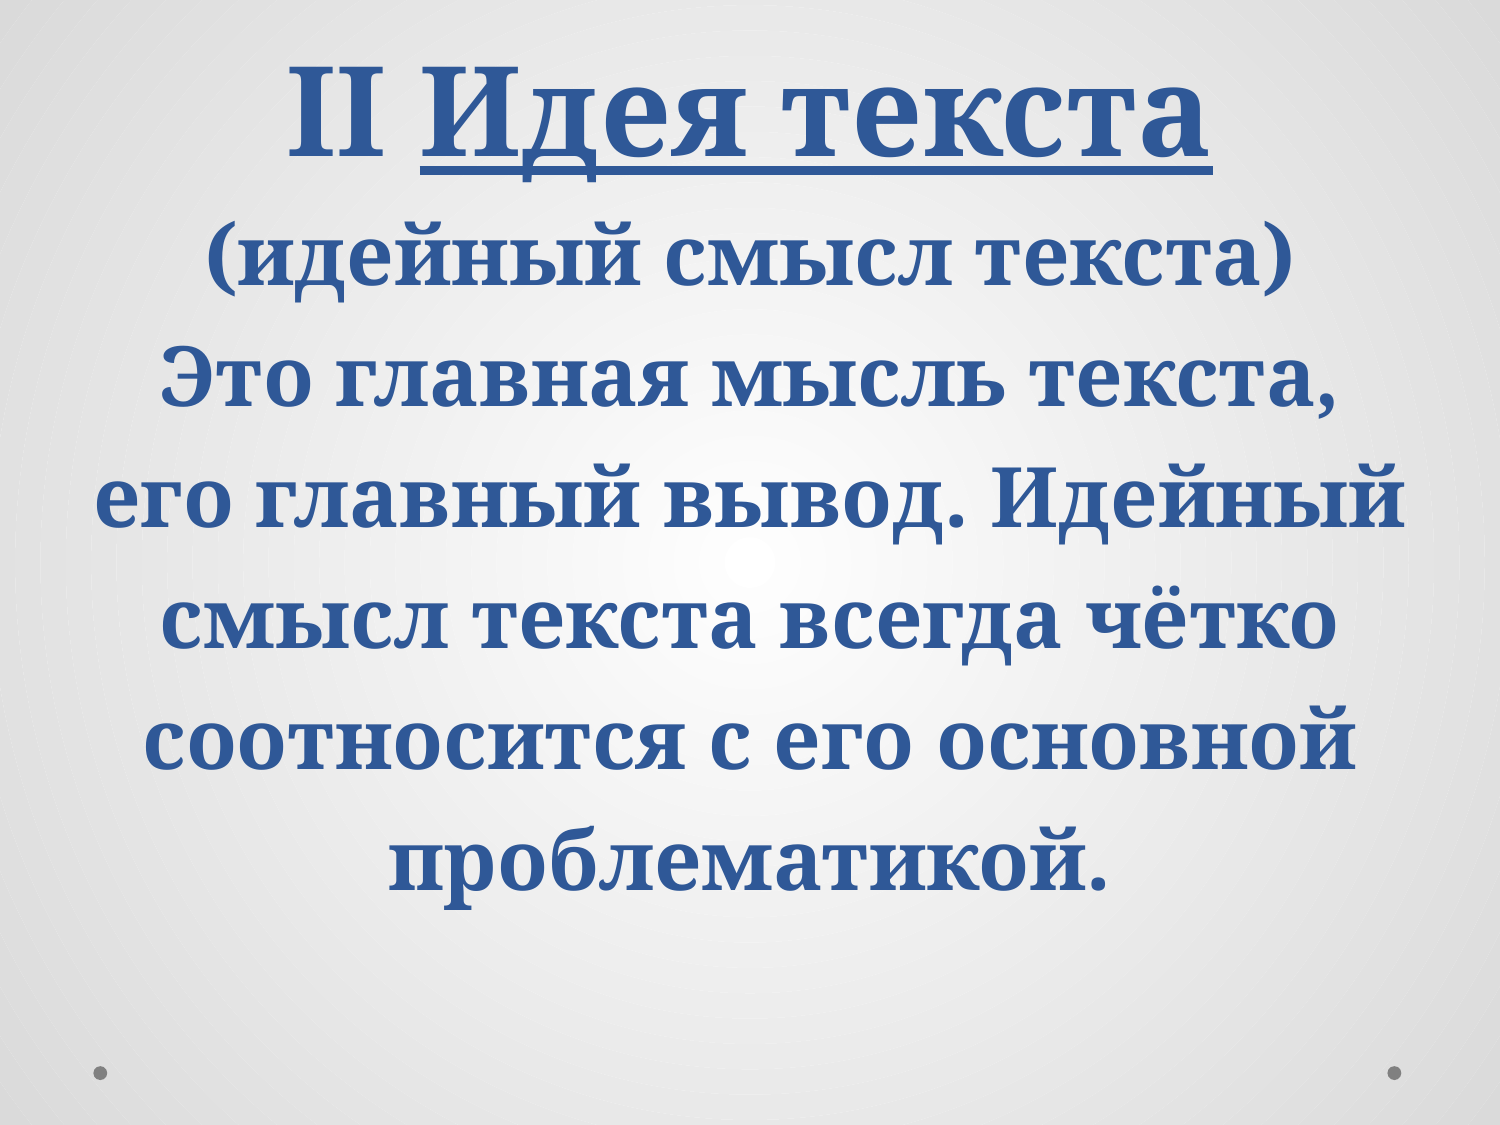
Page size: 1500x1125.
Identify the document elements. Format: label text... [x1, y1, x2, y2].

title II Идея текста (идейный смысл текста) Это главная мысль текста, его главный вывод. Идейный смысл текста всегда чётко соотносится с его основной проблематикой. [75, 66, 1425, 1035]
